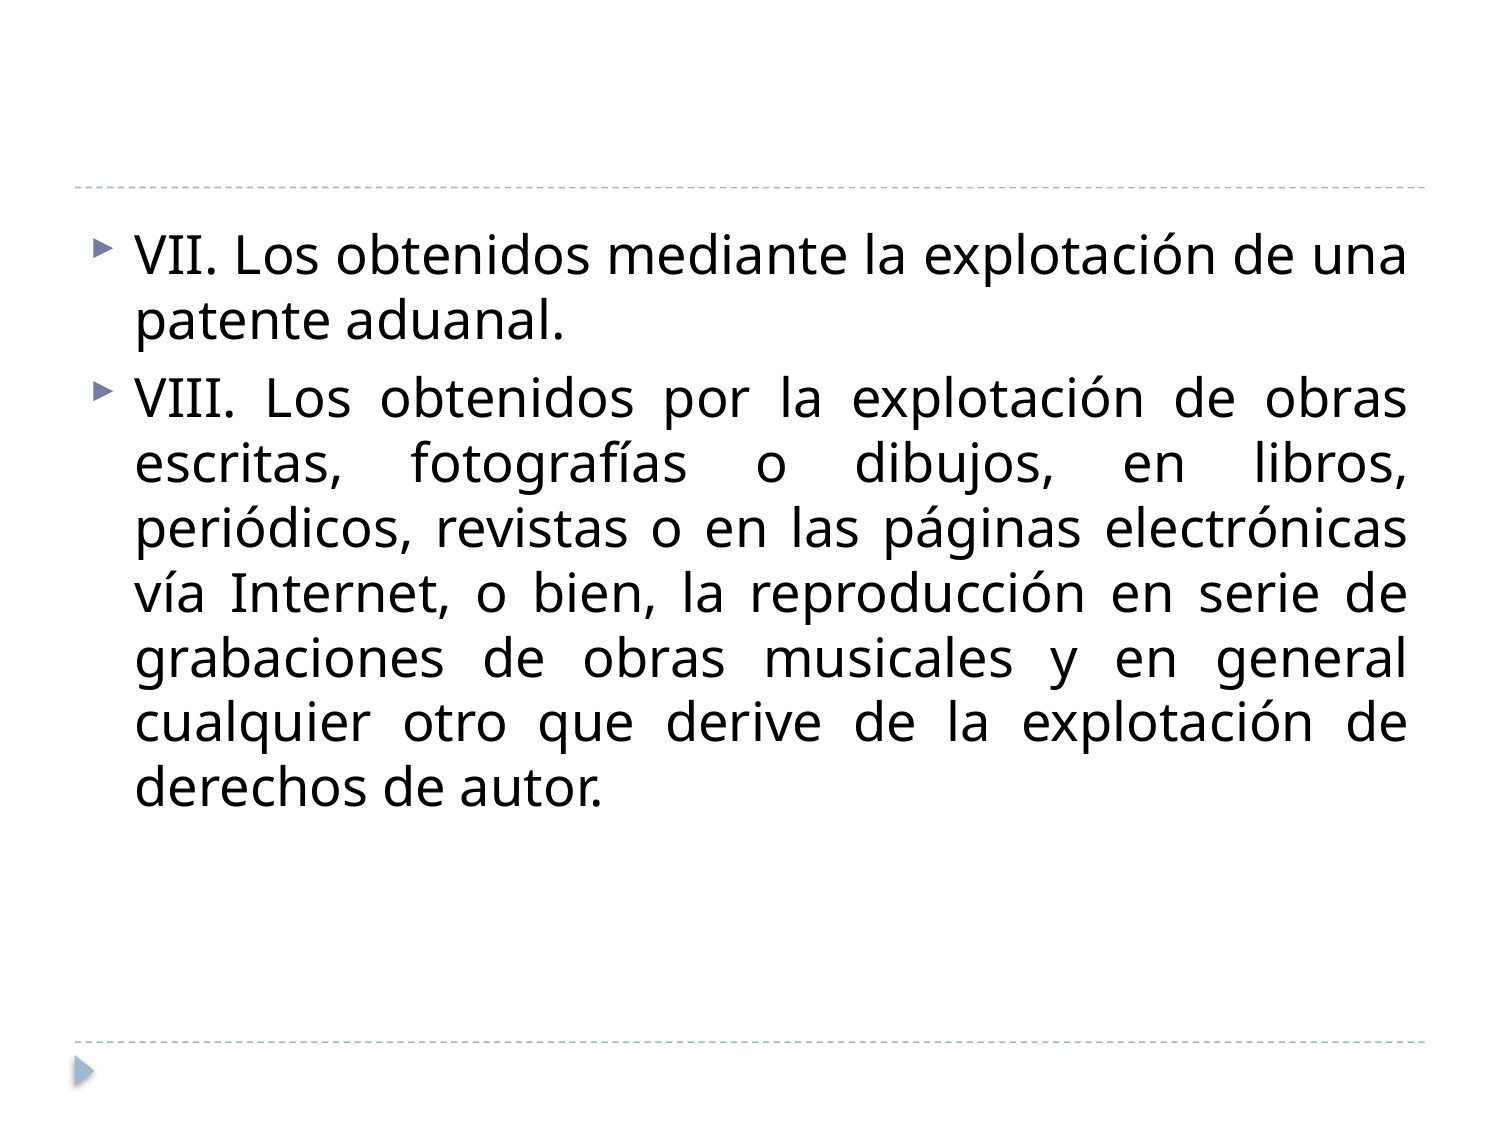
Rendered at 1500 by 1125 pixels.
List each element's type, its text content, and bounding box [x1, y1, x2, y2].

list VII. Los obtenidos mediante la explotación de una patente aduanal. VIII. Los obtenidos por la explotación de obras escritas, fotografías o dibujos, en libros, periódicos, revistas o en las páginas electrónicas vía Internet, o bien, la reproducción en serie de grabaciones de obras musicales y en general cualquier otro que derive de la explotación de derechos de autor. [75, 213, 1425, 1024]
